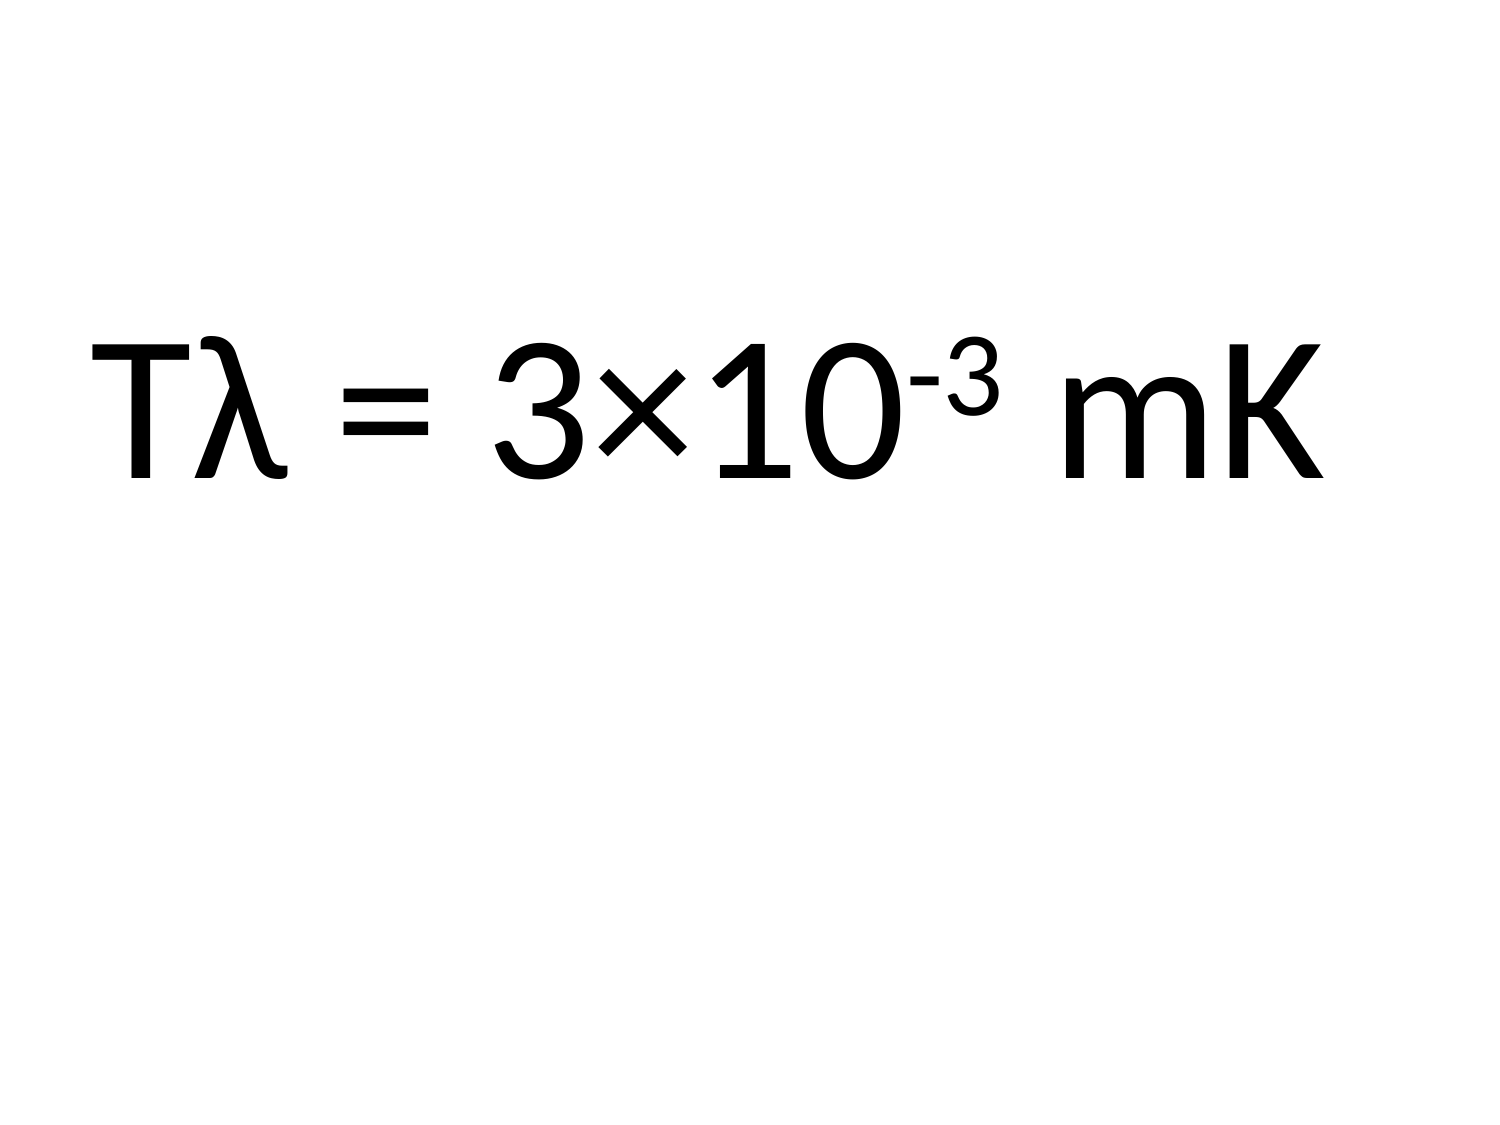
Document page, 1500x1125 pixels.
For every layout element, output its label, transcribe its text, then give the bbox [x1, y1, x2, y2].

list Tλ = 3×10-3 mK [75, 262, 1425, 1005]
